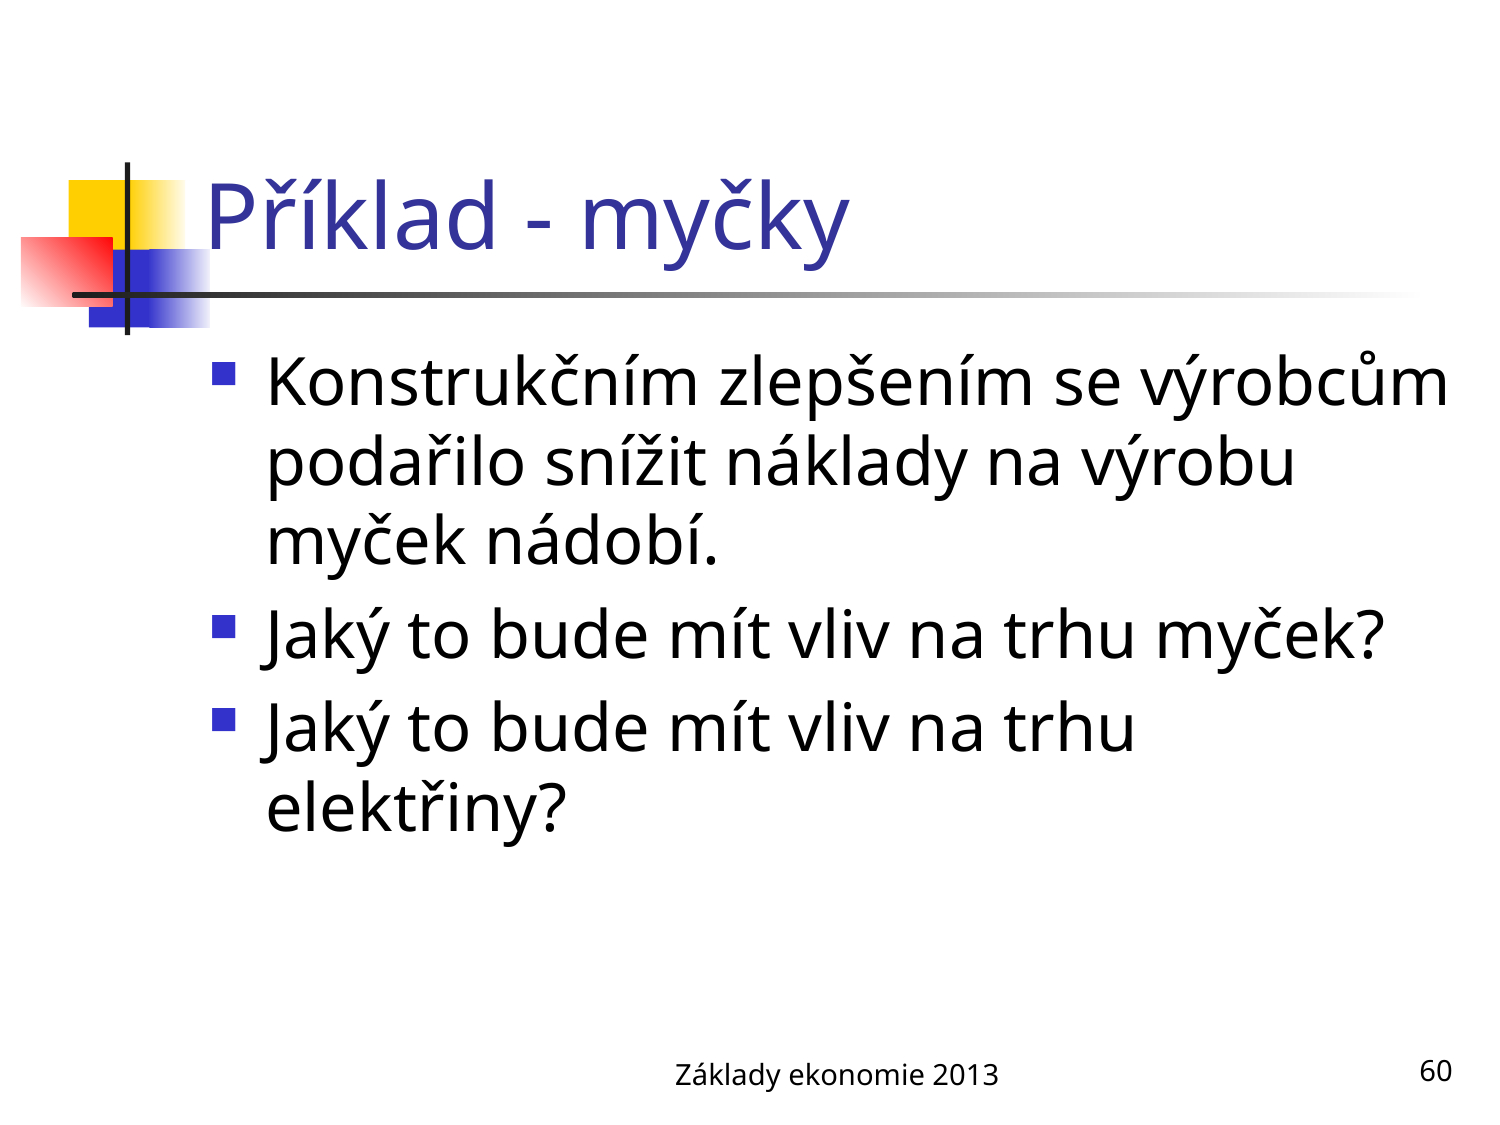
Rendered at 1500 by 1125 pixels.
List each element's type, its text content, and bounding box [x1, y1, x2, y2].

slide_number 60 [1155, 1024, 1468, 1100]
list Konstrukčním zlepšením se výrobcům podařilo snížit náklady na výrobu myček nádobí. Jaký to bude mít vliv na trhu myček? Jaký to bude mít vliv na trhu elektřiny? [193, 331, 1469, 1006]
title Příklad - myčky [188, 35, 1468, 275]
footer Základy ekonomie 2013 [600, 1024, 1075, 1100]
